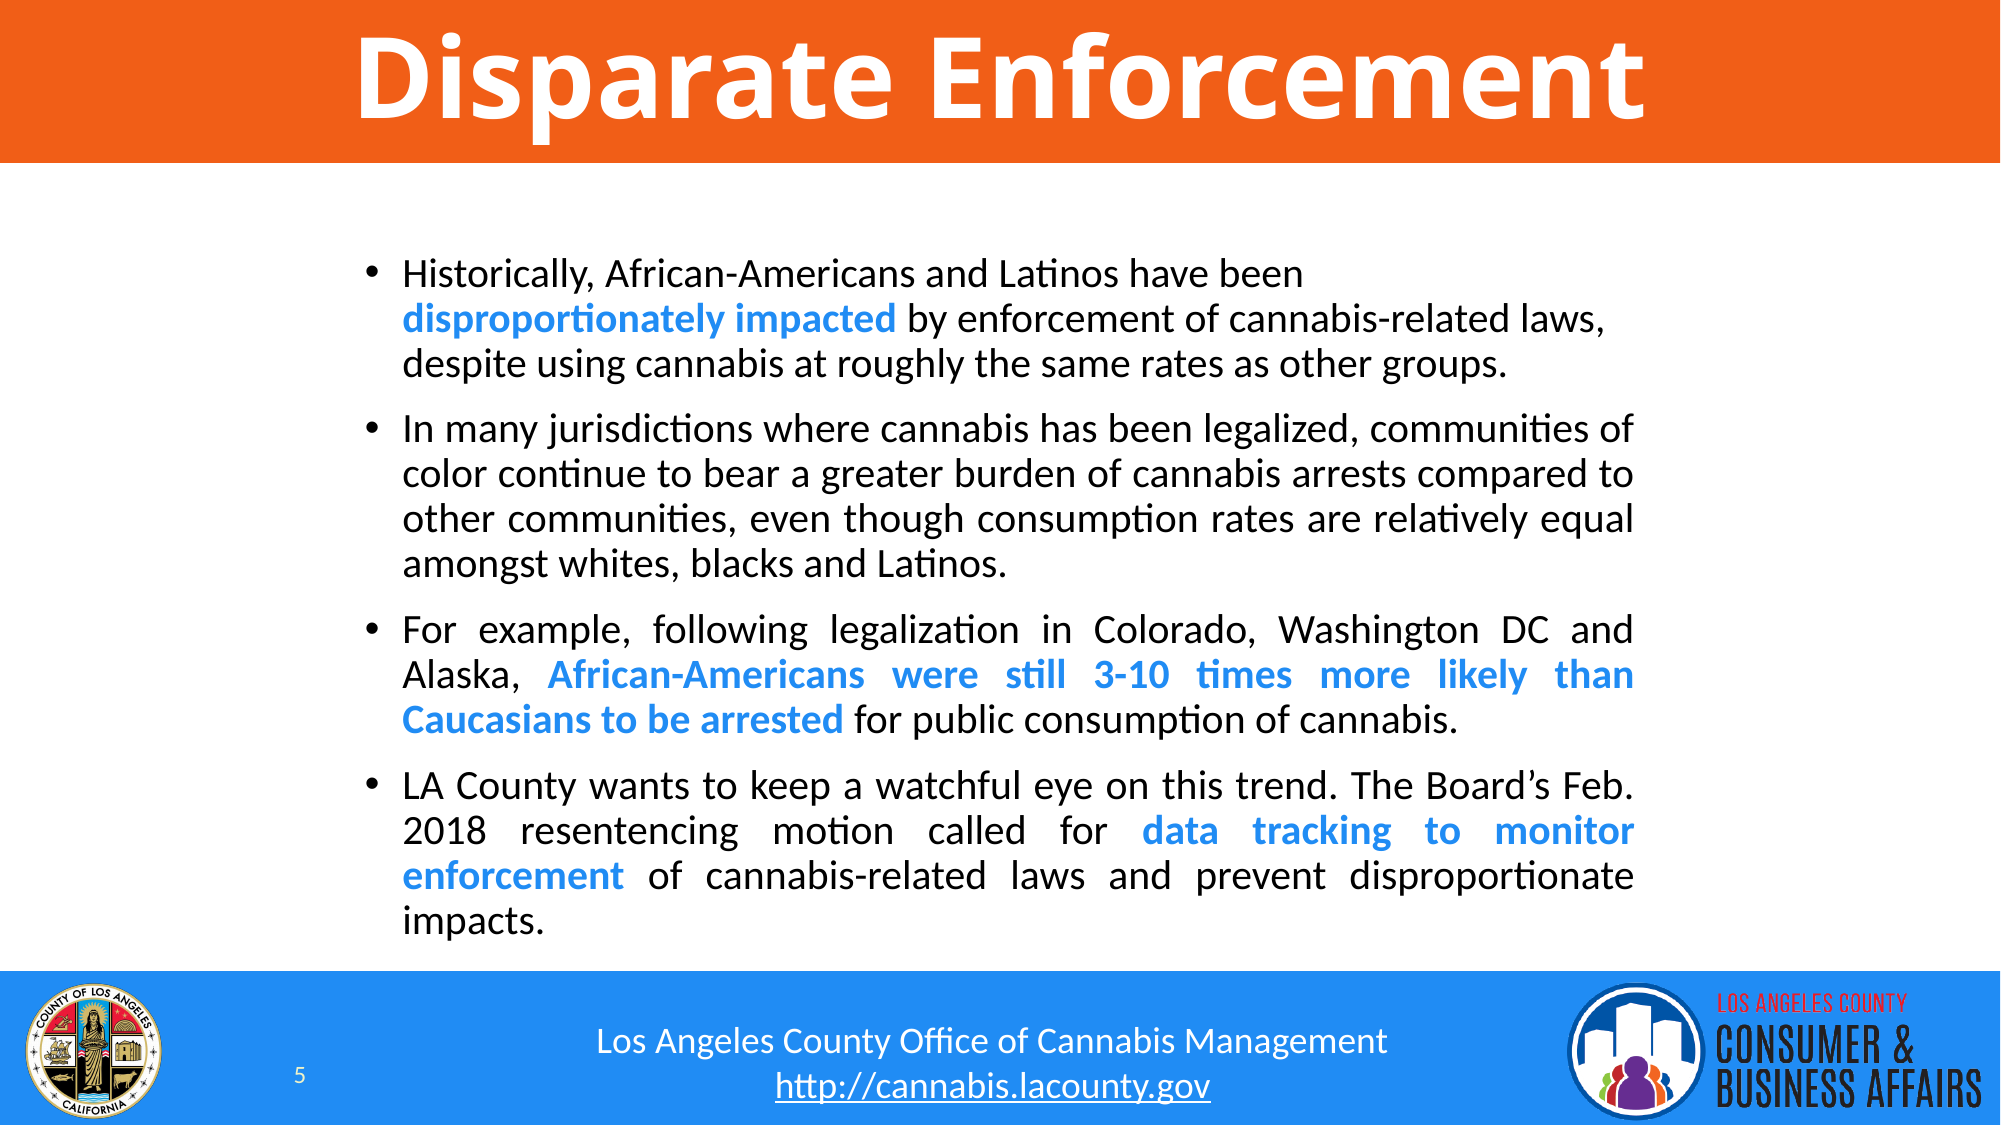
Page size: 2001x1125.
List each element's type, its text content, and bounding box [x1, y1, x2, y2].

picture [1561, 977, 1991, 1125]
title Disparate Enforcement [0, 13, 2000, 151]
picture [24, 982, 163, 1120]
text_box Historically, African-Americans and Latinos have been disproportionately impacted by enforcement of cannabis-related laws, despite using cannabis at roughly the same rates as other groups. In many jurisdictions where cannabis has been legalized, communities of color continue to bear a greater burden of cannabis arrests compared to other communities, even though consumption rates are relatively equal amongst whites, blacks and Latinos. For example, following legalization in Colorado, Washington DC and Alaska, African-Americans were still 3-10 times more likely than Caucasians to be arrested for public consumption of cannabis. LA County wants to keep a watchful eye on this trend. The Board’s Feb. 2018 resentencing motion called for data tracking to monitor enforcement of cannabis-related laws and prevent disproportionate impacts. [349, 247, 1651, 948]
slide_number 5 [278, 1044, 410, 1104]
